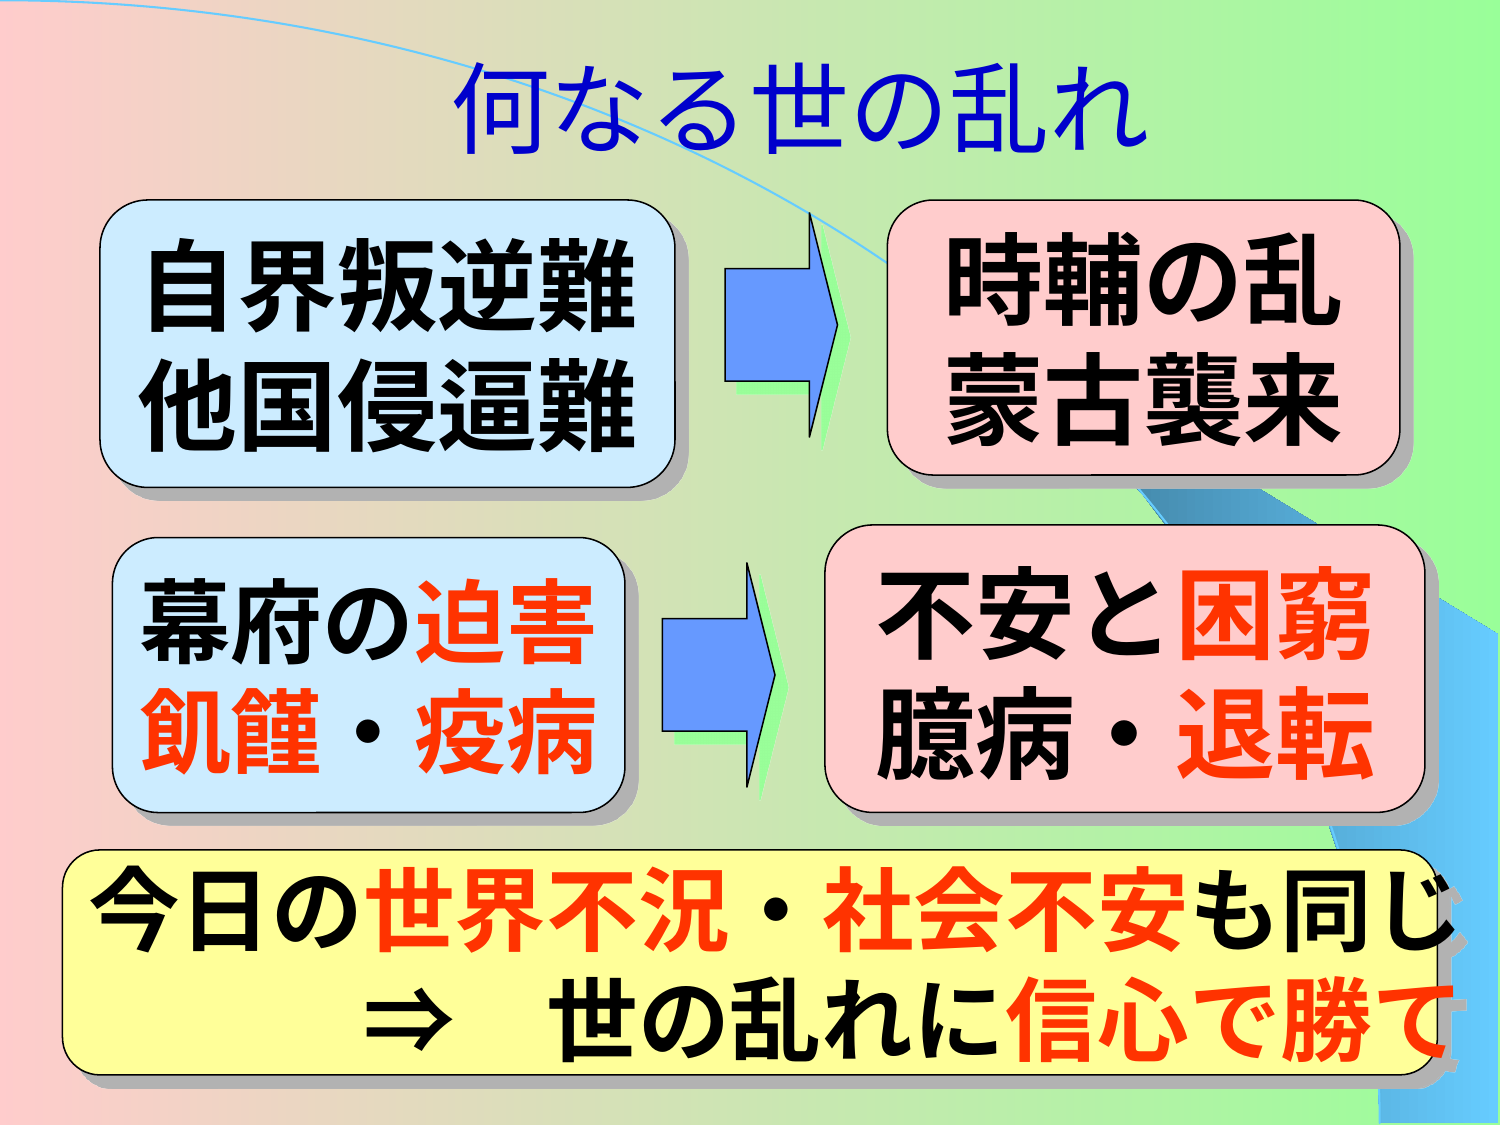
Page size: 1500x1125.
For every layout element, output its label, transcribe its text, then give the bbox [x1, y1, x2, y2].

text_box 時輔の乱 蒙古襲来 [887, 200, 1400, 476]
text_box 不安と困窮 臆病・退転 [824, 524, 1425, 813]
text_box 自界叛逆難 他国侵逼難 [99, 199, 676, 488]
text_box 幕府の迫害 飢饉・疫病 [112, 537, 625, 813]
text_box [725, 212, 838, 438]
title 何なる世の乱れ [212, 37, 1388, 175]
text_box 今日の世界不況・社会不安も同じ ⇒ 世の乱れに信心で勝て [62, 849, 1438, 1075]
text_box [662, 562, 775, 788]
